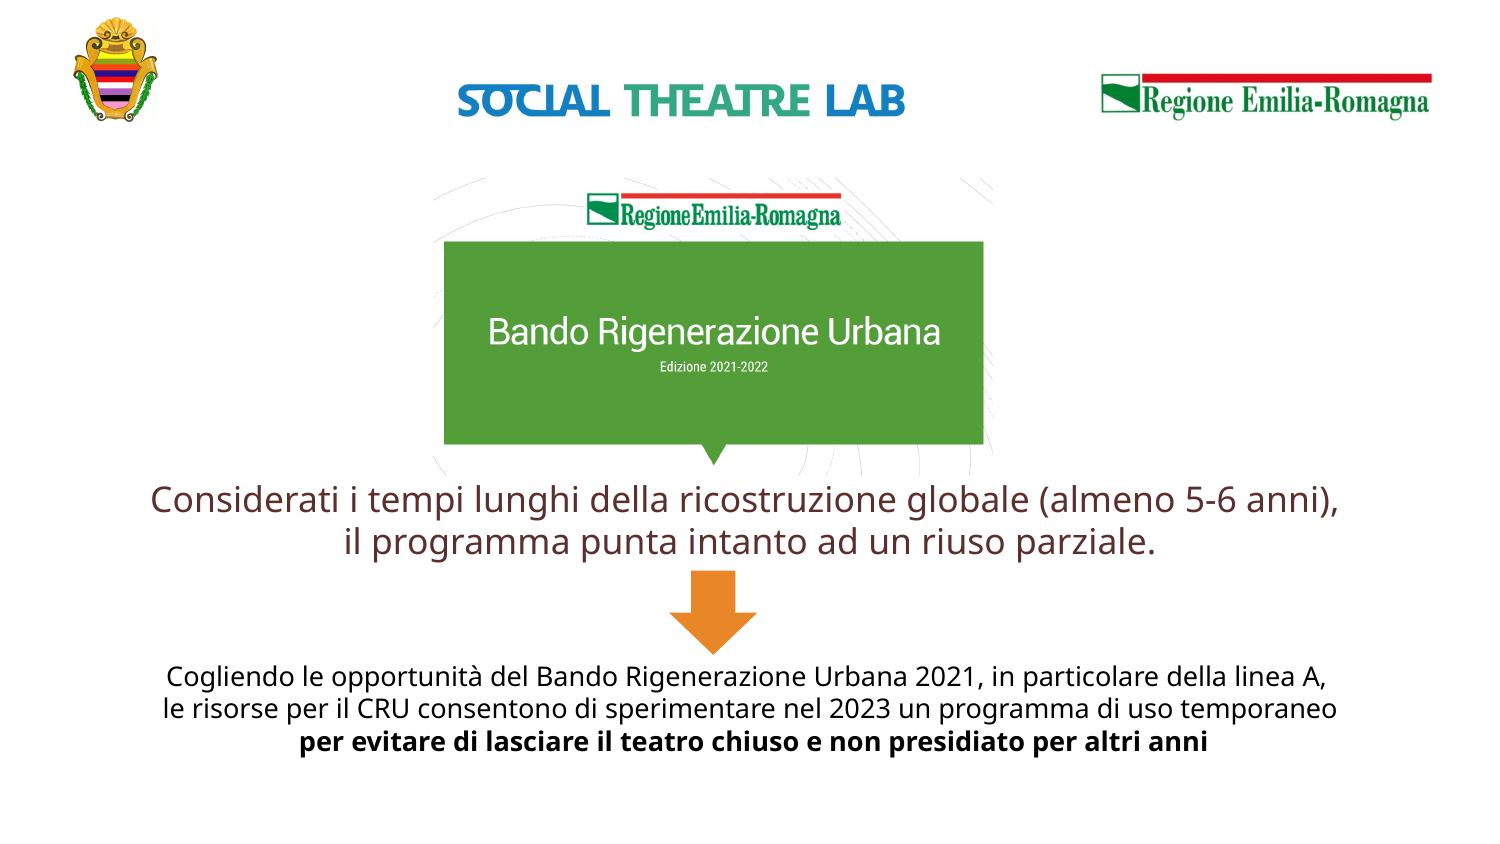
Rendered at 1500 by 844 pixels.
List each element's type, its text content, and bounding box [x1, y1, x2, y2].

picture [73, 17, 158, 123]
picture [1089, 60, 1441, 137]
picture [447, 69, 915, 120]
text_box Considerati i tempi lunghi della ricostruzione globale (almeno 5-6 anni), il programma punta intanto ad un riuso parziale. Cogliendo le opportunità del Bando Rigenerazione Urbana 2021, in particolare della linea A, le risorse per il CRU consentono di sperimentare nel 2023 un programma di uso temporaneo per evitare di lasciare il teatro chiuso e non presidiato per altri anni [0, 469, 1500, 765]
text_box [669, 570, 758, 655]
picture [433, 178, 993, 477]
